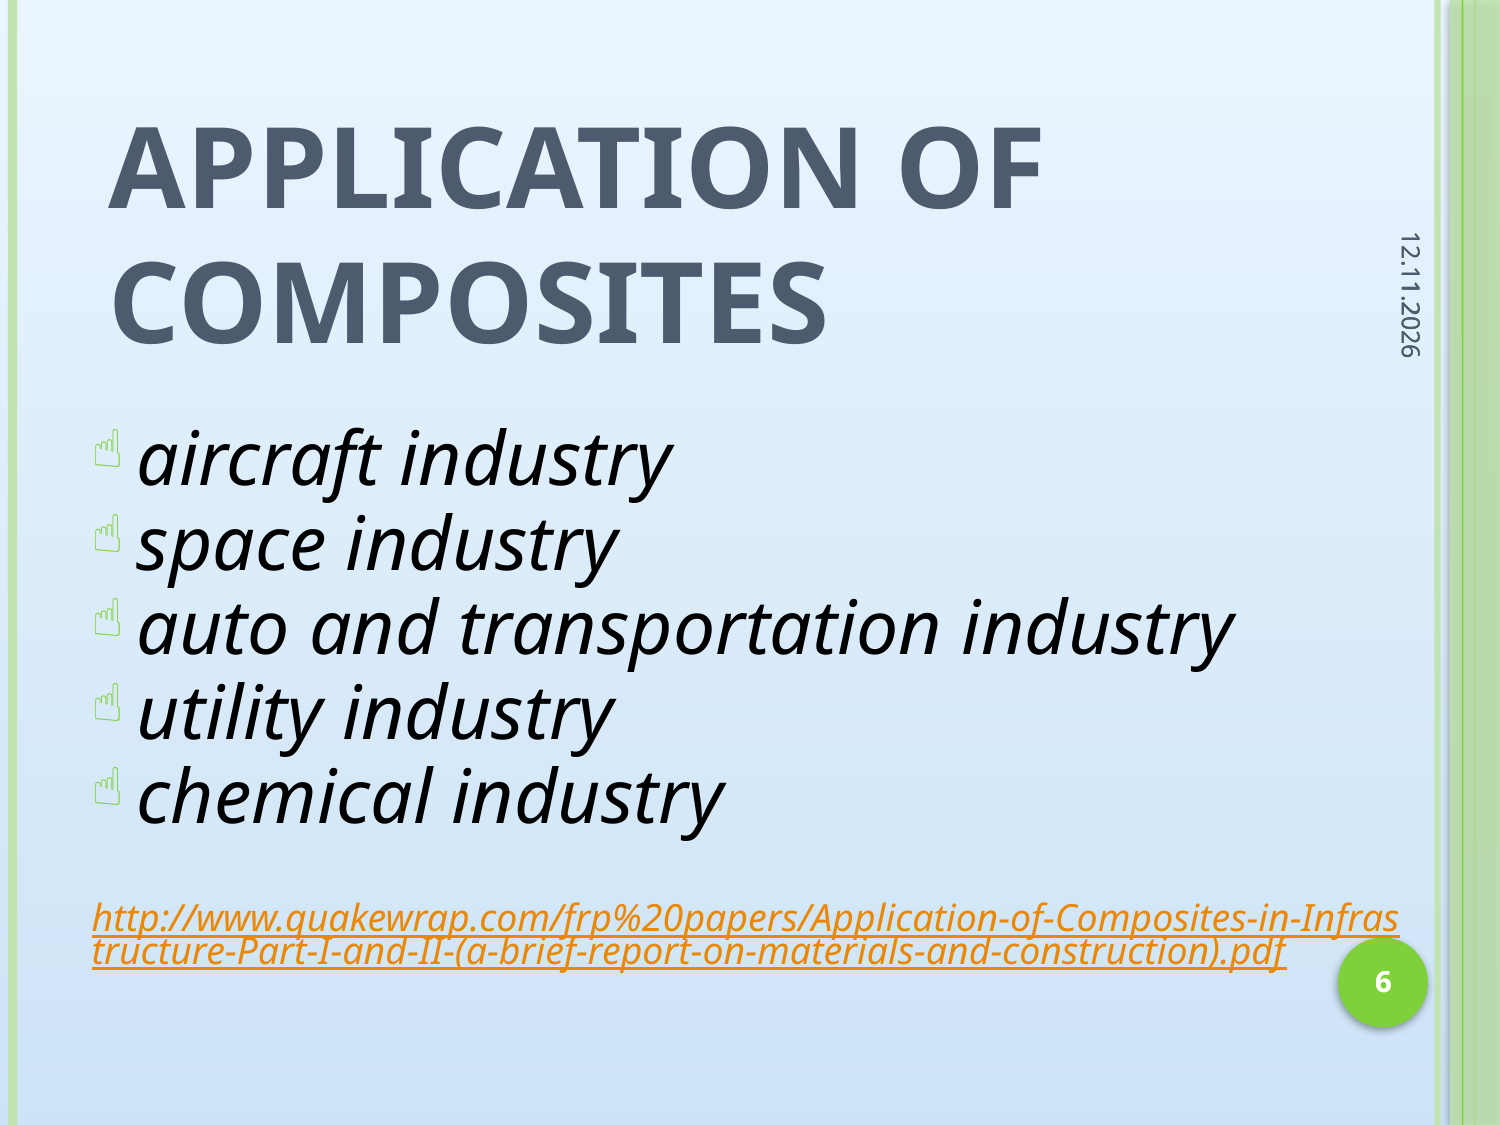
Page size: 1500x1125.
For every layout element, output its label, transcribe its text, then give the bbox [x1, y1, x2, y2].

text_box 6 [1333, 940, 1434, 1026]
title APPLICATION OF COMPOSITES [93, 58, 1319, 374]
text_box 11.11.2009 [1378, 43, 1442, 374]
list aircraft industry space industry auto and transportation industry utility industry chemical industry http://www.quakewrap.com/frp%20papers/Application-of-Composites-in-Infrastructure-Part-I-and-II-(a-brief-report-on-materials-and-construction).pdf [76, 420, 1427, 1125]
